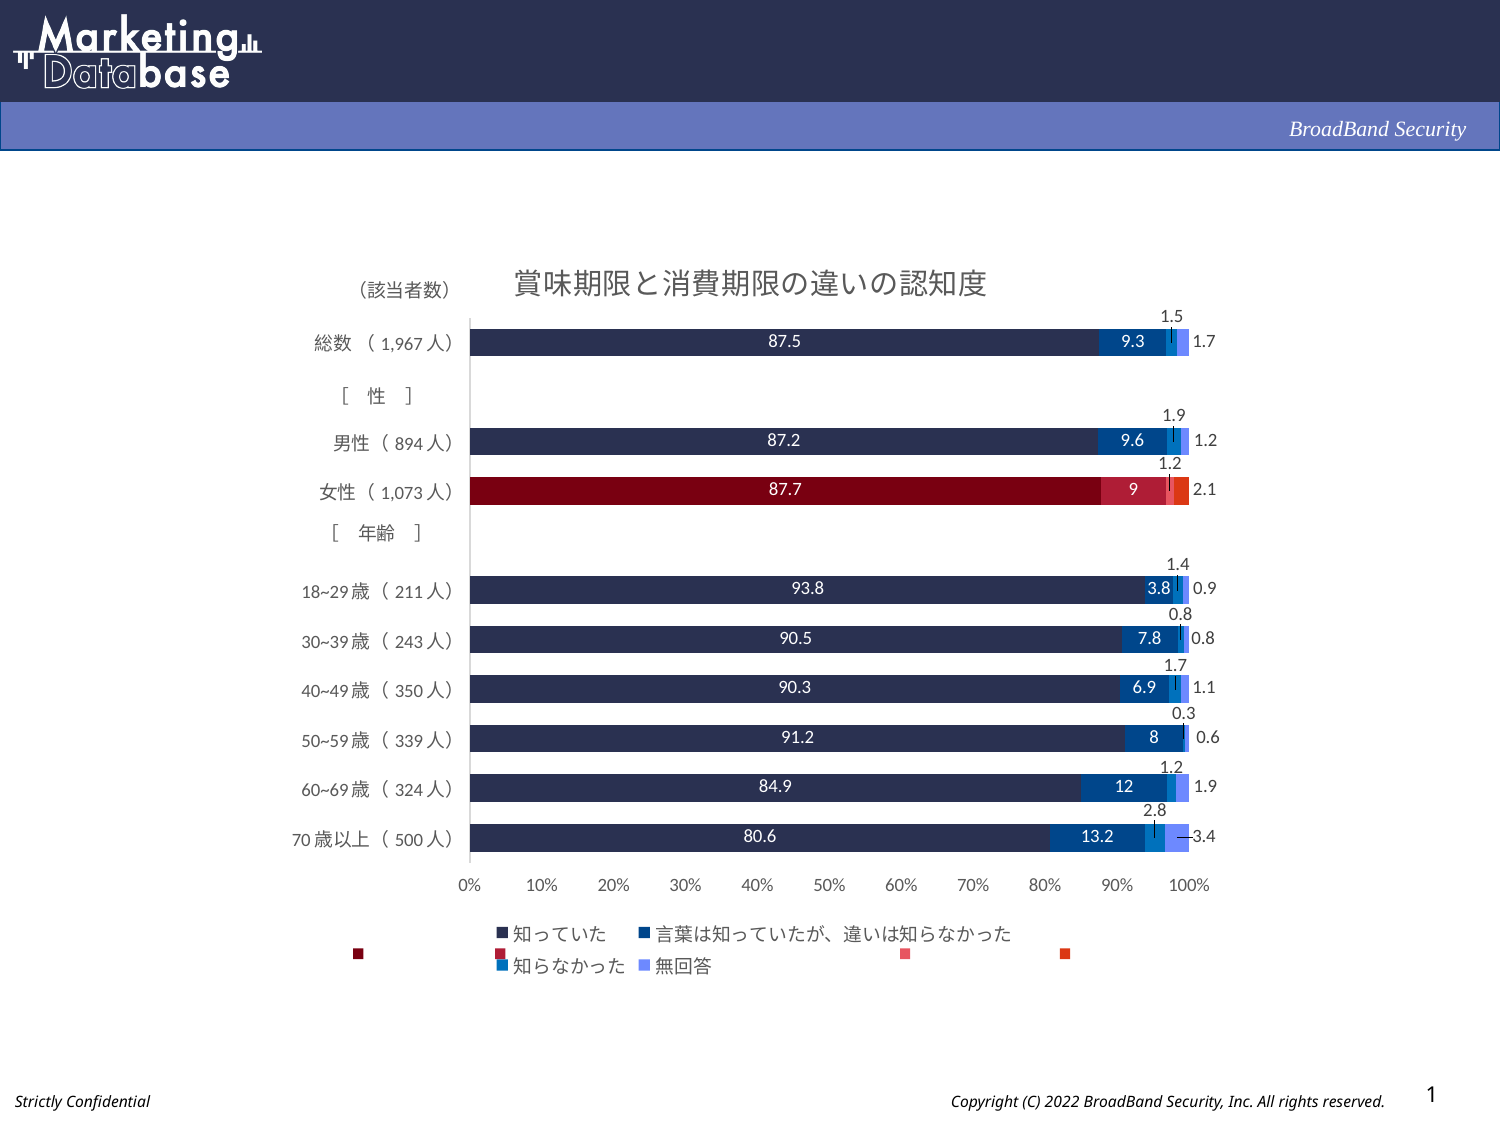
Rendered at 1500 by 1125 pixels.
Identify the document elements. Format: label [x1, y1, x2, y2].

picture [13, 14, 262, 89]
chart [279, 227, 1230, 985]
